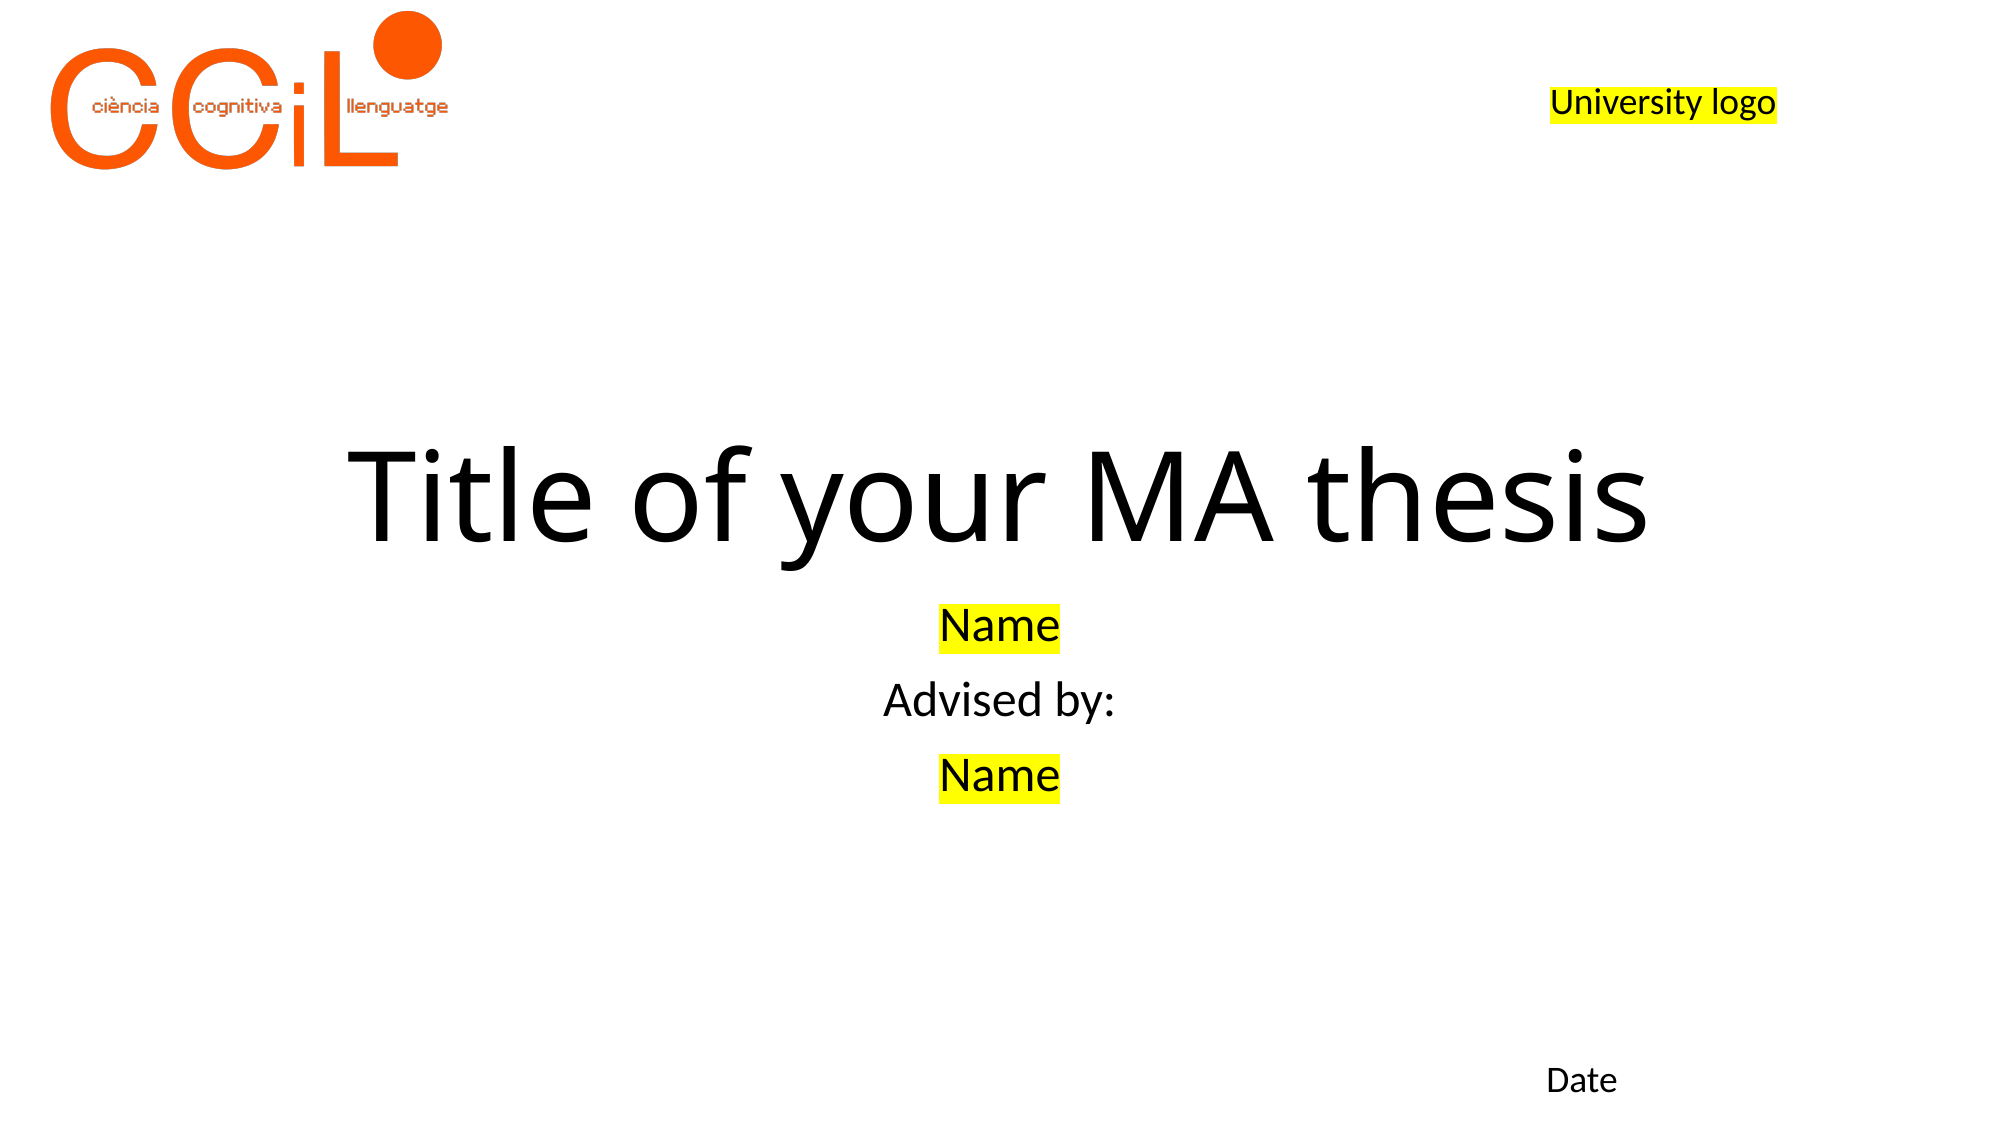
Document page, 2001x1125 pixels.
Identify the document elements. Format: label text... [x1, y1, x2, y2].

picture [42, 5, 458, 185]
title Title of your MA thesis [249, 184, 1750, 576]
subtitle Name Advised by: Name [249, 590, 1750, 863]
text_box Date [1531, 1047, 1633, 1107]
text_box University logo [1535, 70, 1792, 130]
